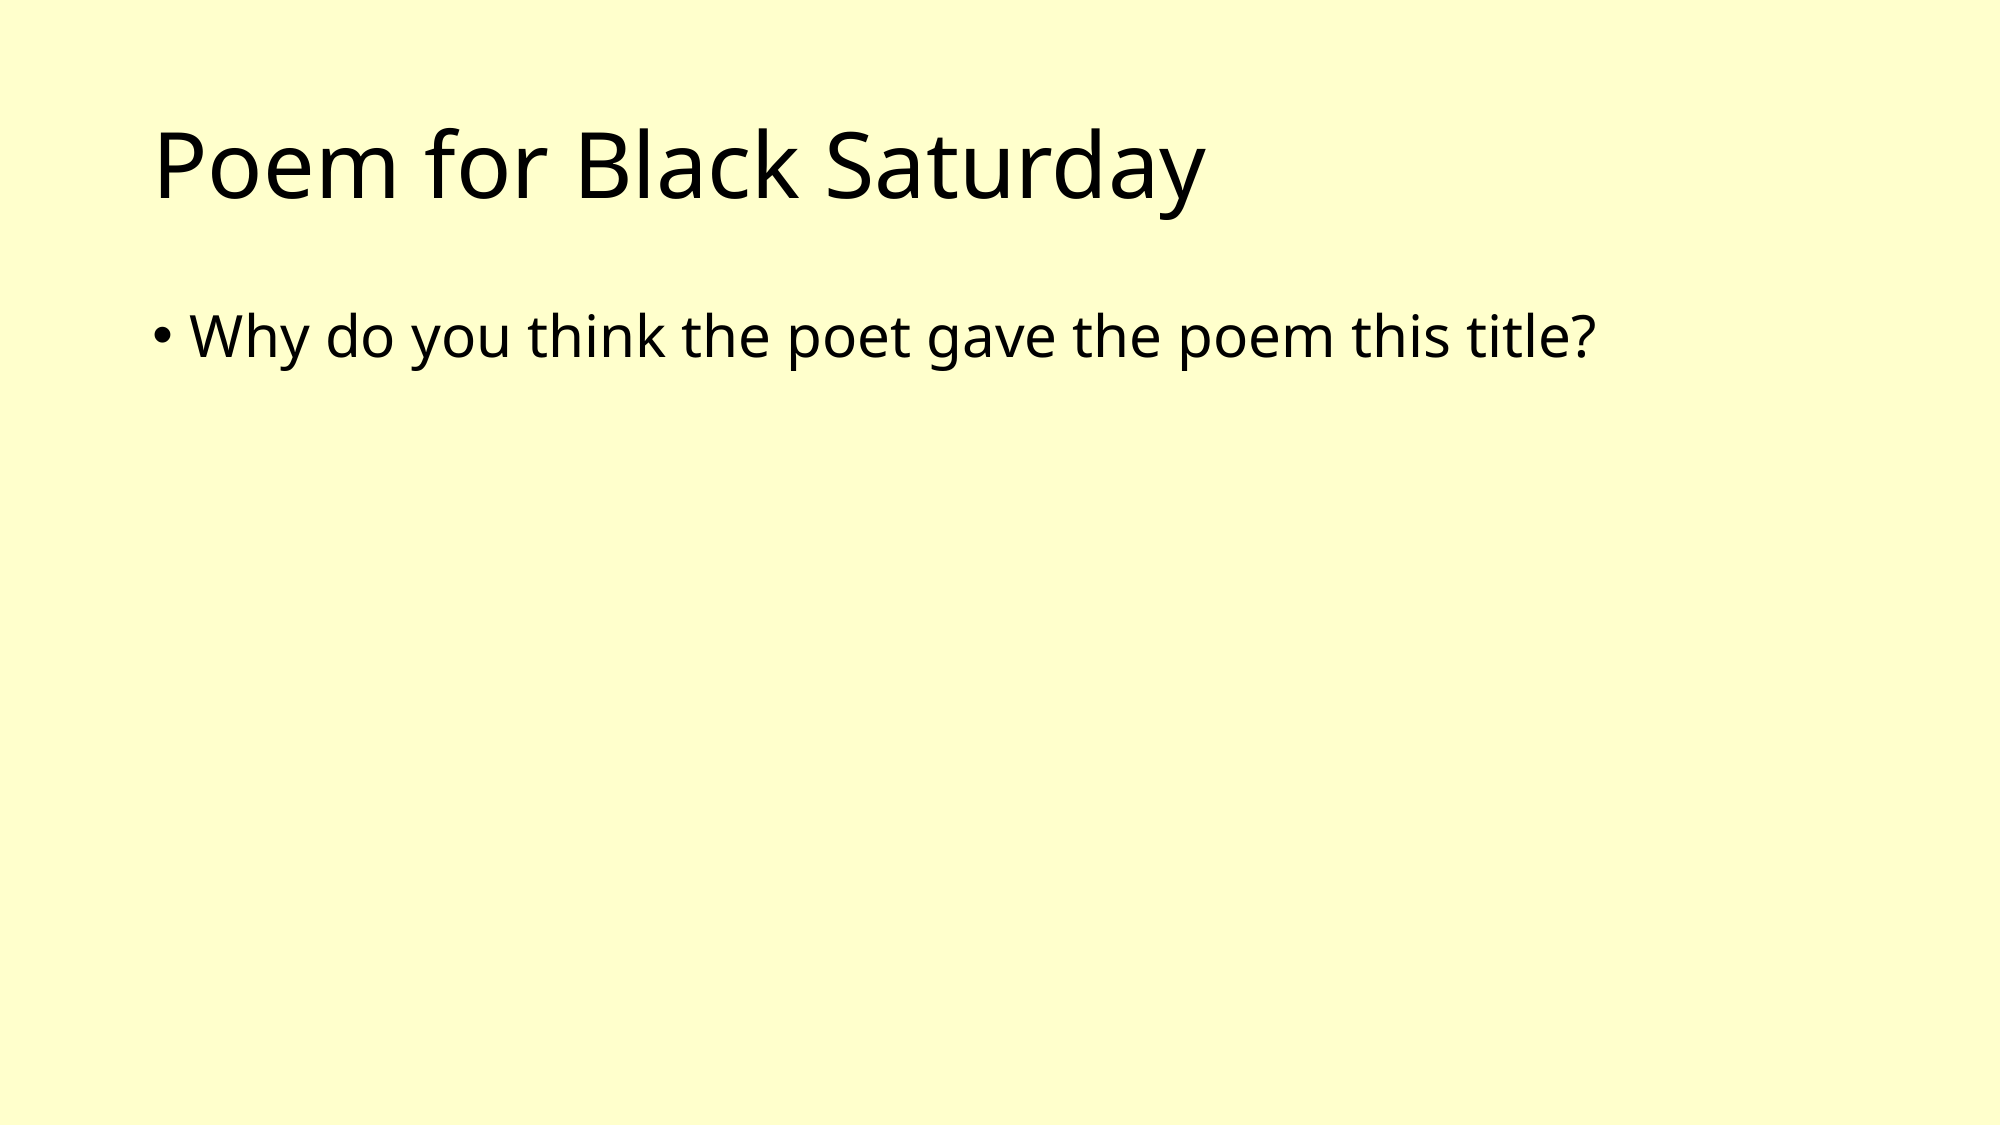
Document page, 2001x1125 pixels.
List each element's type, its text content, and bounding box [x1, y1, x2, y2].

list Why do you think the poet gave the poem this title? [137, 299, 1863, 1014]
title Poem for Black Saturday [137, 59, 1863, 278]
